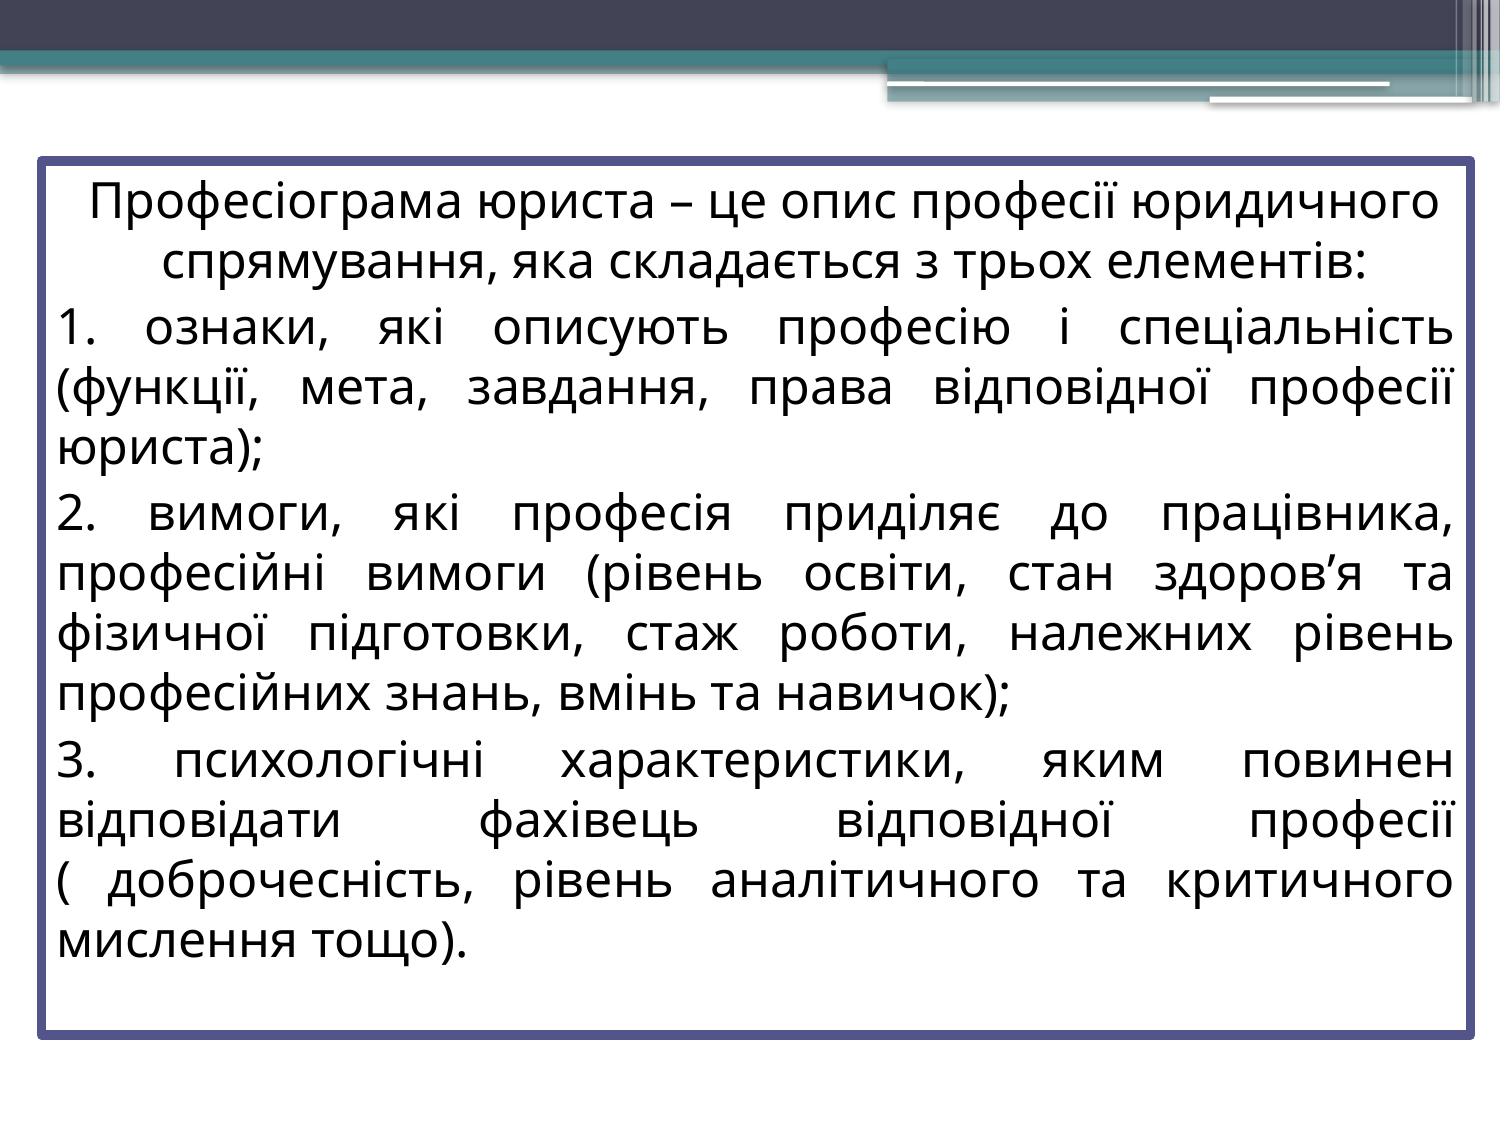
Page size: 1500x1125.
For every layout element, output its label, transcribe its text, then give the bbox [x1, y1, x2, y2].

list Професіограма юриста – це опис професії юридичного спрямування, яка складається з трьох елементів: 1. ознаки, які описують професію і спеціальність (функції, мета, завдання, права відповідної професії юриста); 2. вимоги, які професія приділяє до працівника, професійні вимоги (рівень освіти, стан здоров’я та фізичної підготовки, стаж роботи, належних рівень професійних знань, вмінь та навичок); 3. психологічні характеристики, яким повинен відповідати фахівець відповідної професії ( доброчесність, рівень аналітичного та критичного мислення тощо). [41, 160, 1471, 1035]
